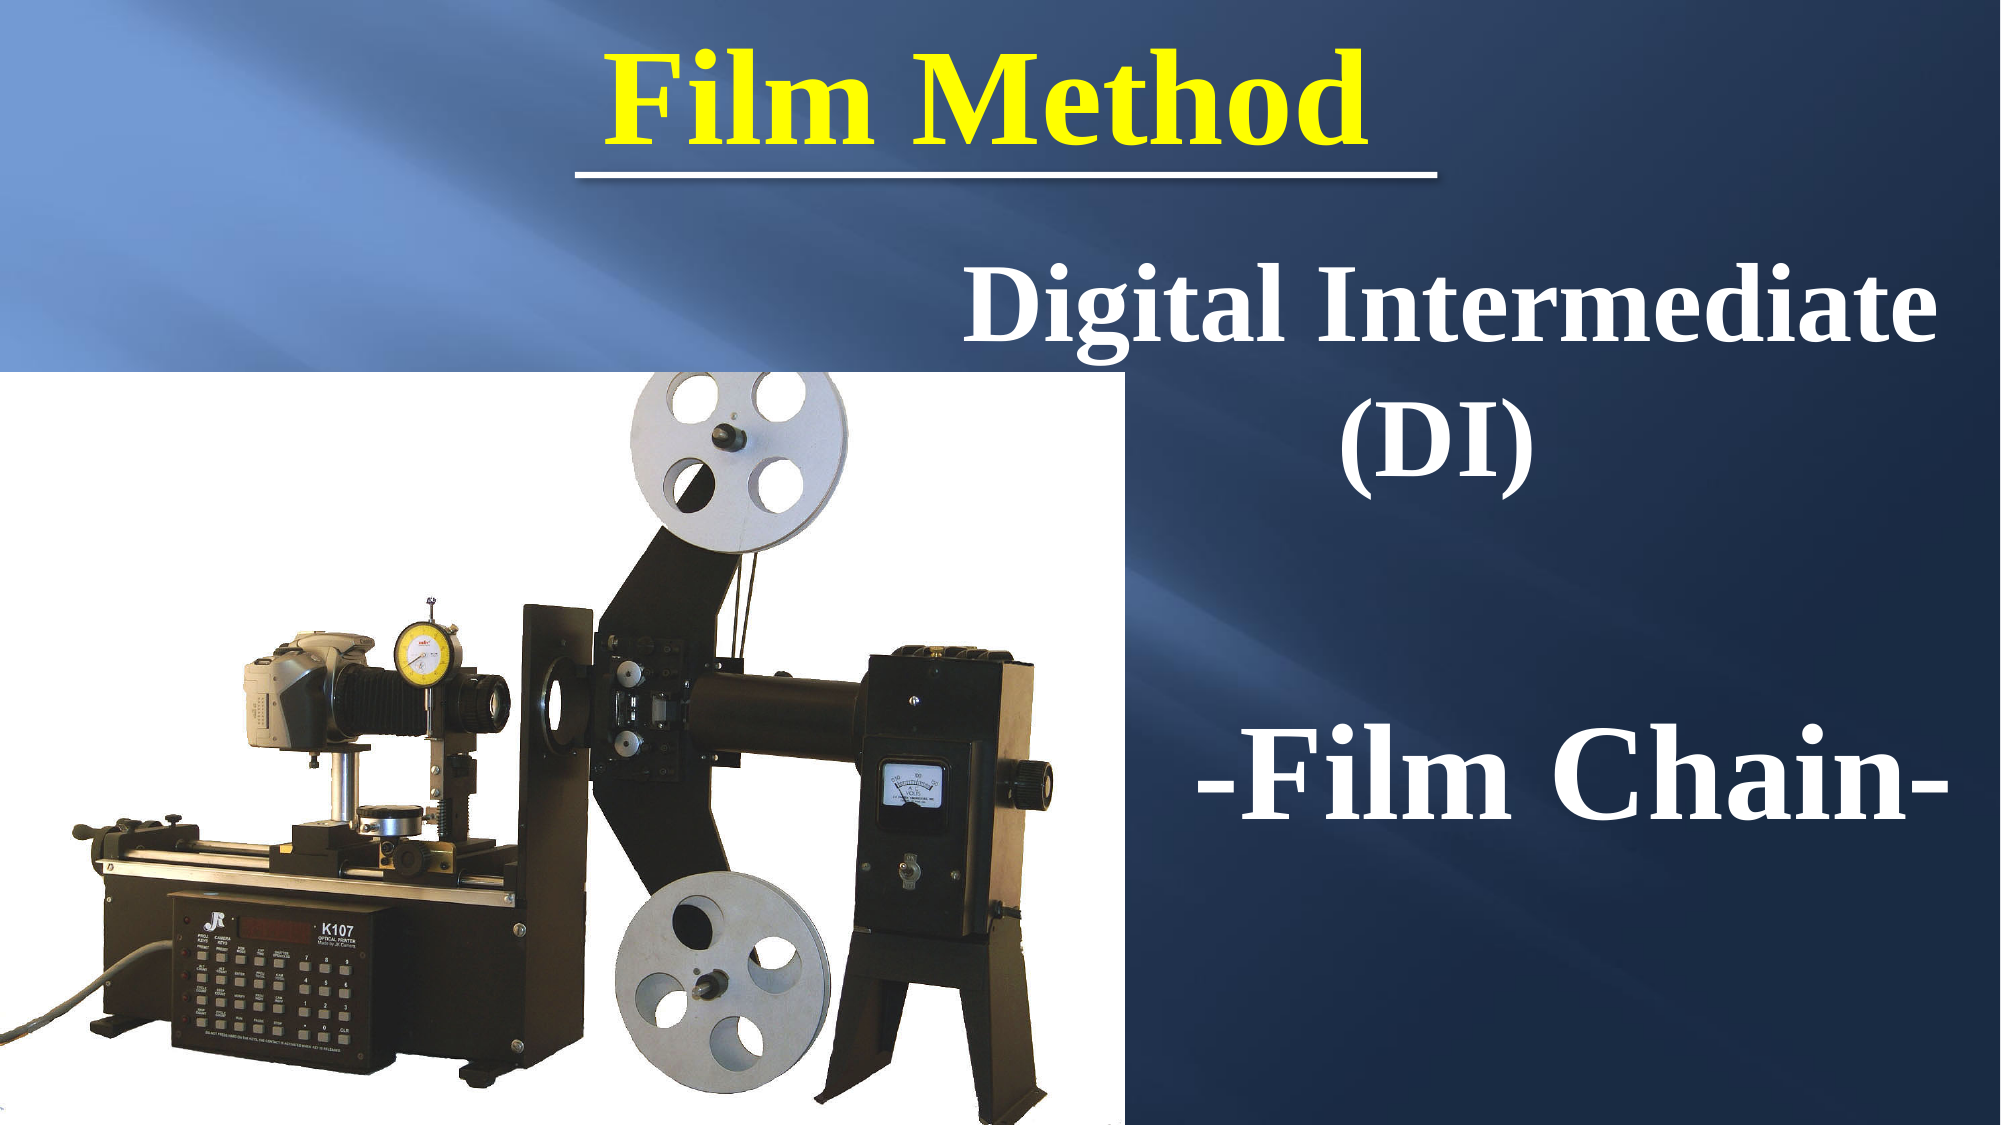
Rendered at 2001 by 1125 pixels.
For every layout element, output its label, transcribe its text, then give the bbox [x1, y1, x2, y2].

text_box -Film Chain- [1179, 675, 1970, 855]
picture [0, 0, 2001, 1125]
text_box Film Method [587, 0, 1386, 173]
text_box Digital Intermediate (DI) [785, 221, 2000, 506]
